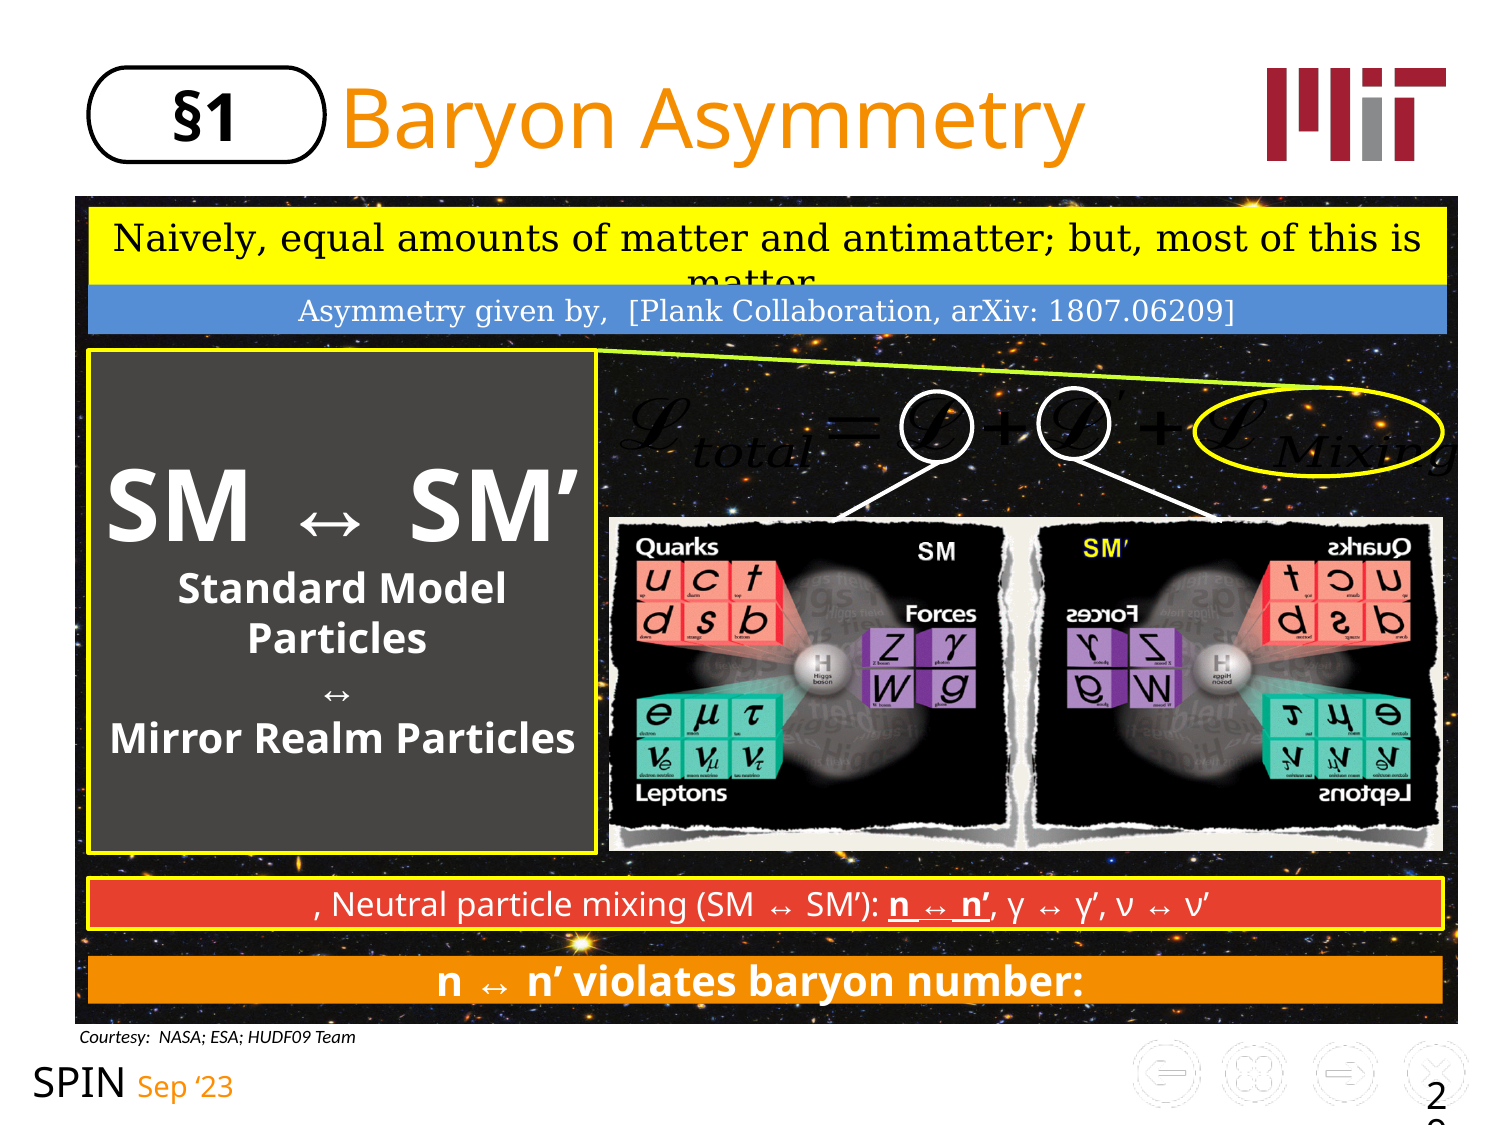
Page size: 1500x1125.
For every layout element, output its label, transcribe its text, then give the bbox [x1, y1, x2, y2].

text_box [597, 350, 1319, 388]
picture [1132, 1039, 1202, 1109]
picture [1312, 1041, 1379, 1107]
title Baryon Asymmetry [324, 45, 1176, 185]
picture [1221, 1041, 1288, 1107]
text_box Courtesy: NASA; ESA; HUDF09 Team [64, 1017, 869, 1055]
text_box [832, 462, 940, 522]
picture [74, 195, 1458, 1024]
picture [1267, 68, 1446, 161]
text_box §1 [86, 65, 327, 165]
picture [1403, 1040, 1470, 1107]
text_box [1073, 458, 1223, 522]
